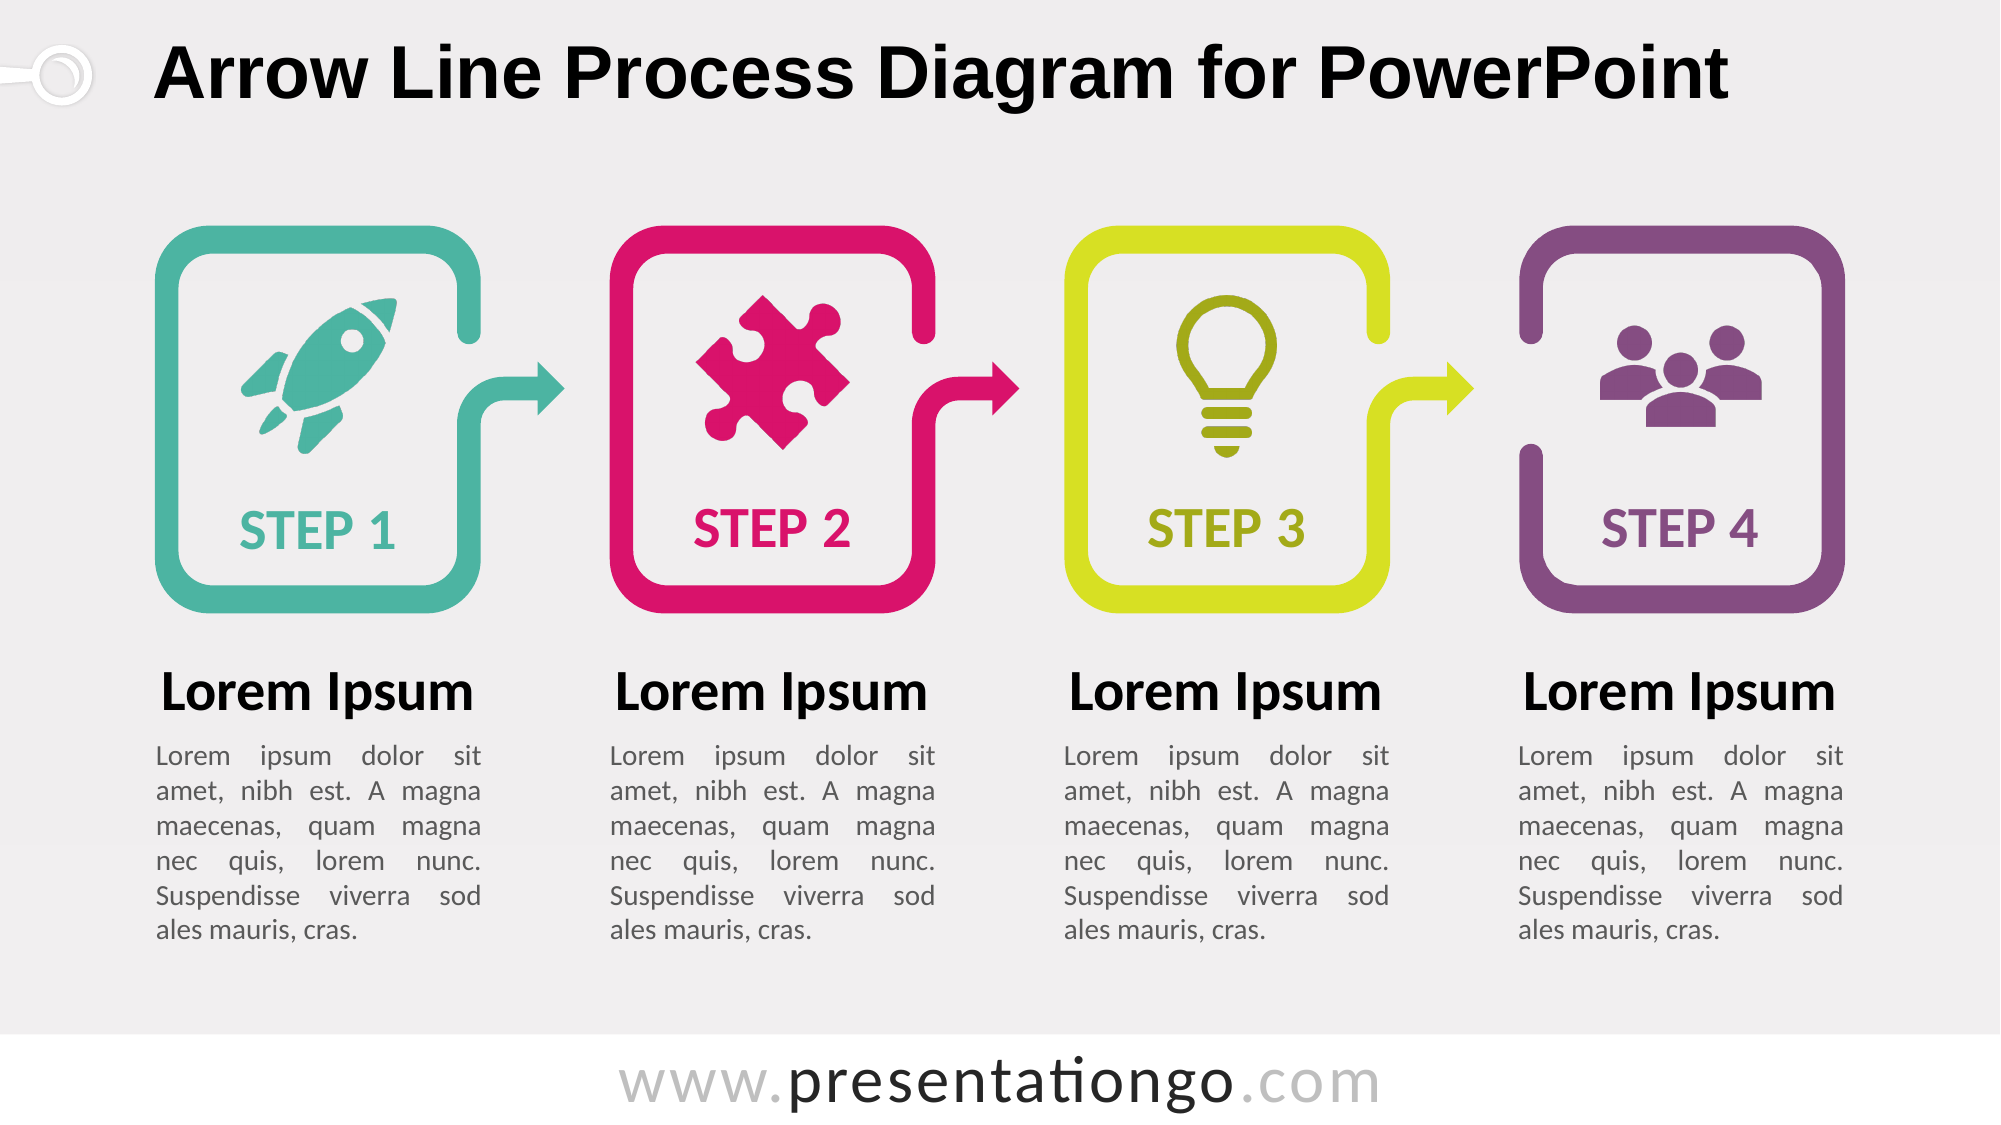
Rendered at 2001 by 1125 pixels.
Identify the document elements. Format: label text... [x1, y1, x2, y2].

title Arrow Line Process Diagram for PowerPoint [137, 26, 1863, 148]
text_box Step 4 [1586, 481, 1775, 567]
text_box [1063, 224, 1476, 615]
text_box [153, 224, 567, 615]
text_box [609, 643, 936, 956]
picture [1588, 283, 1773, 469]
text_box [608, 224, 1021, 615]
text_box [1518, 224, 1847, 615]
text_box Step 1 [224, 484, 413, 569]
text_box Step 3 [1132, 481, 1321, 567]
picture [1134, 283, 1319, 469]
text_box Step 2 [678, 481, 867, 567]
picture [226, 283, 411, 469]
picture [680, 283, 865, 469]
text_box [154, 643, 482, 956]
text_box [1063, 643, 1390, 956]
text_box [1517, 643, 1845, 956]
